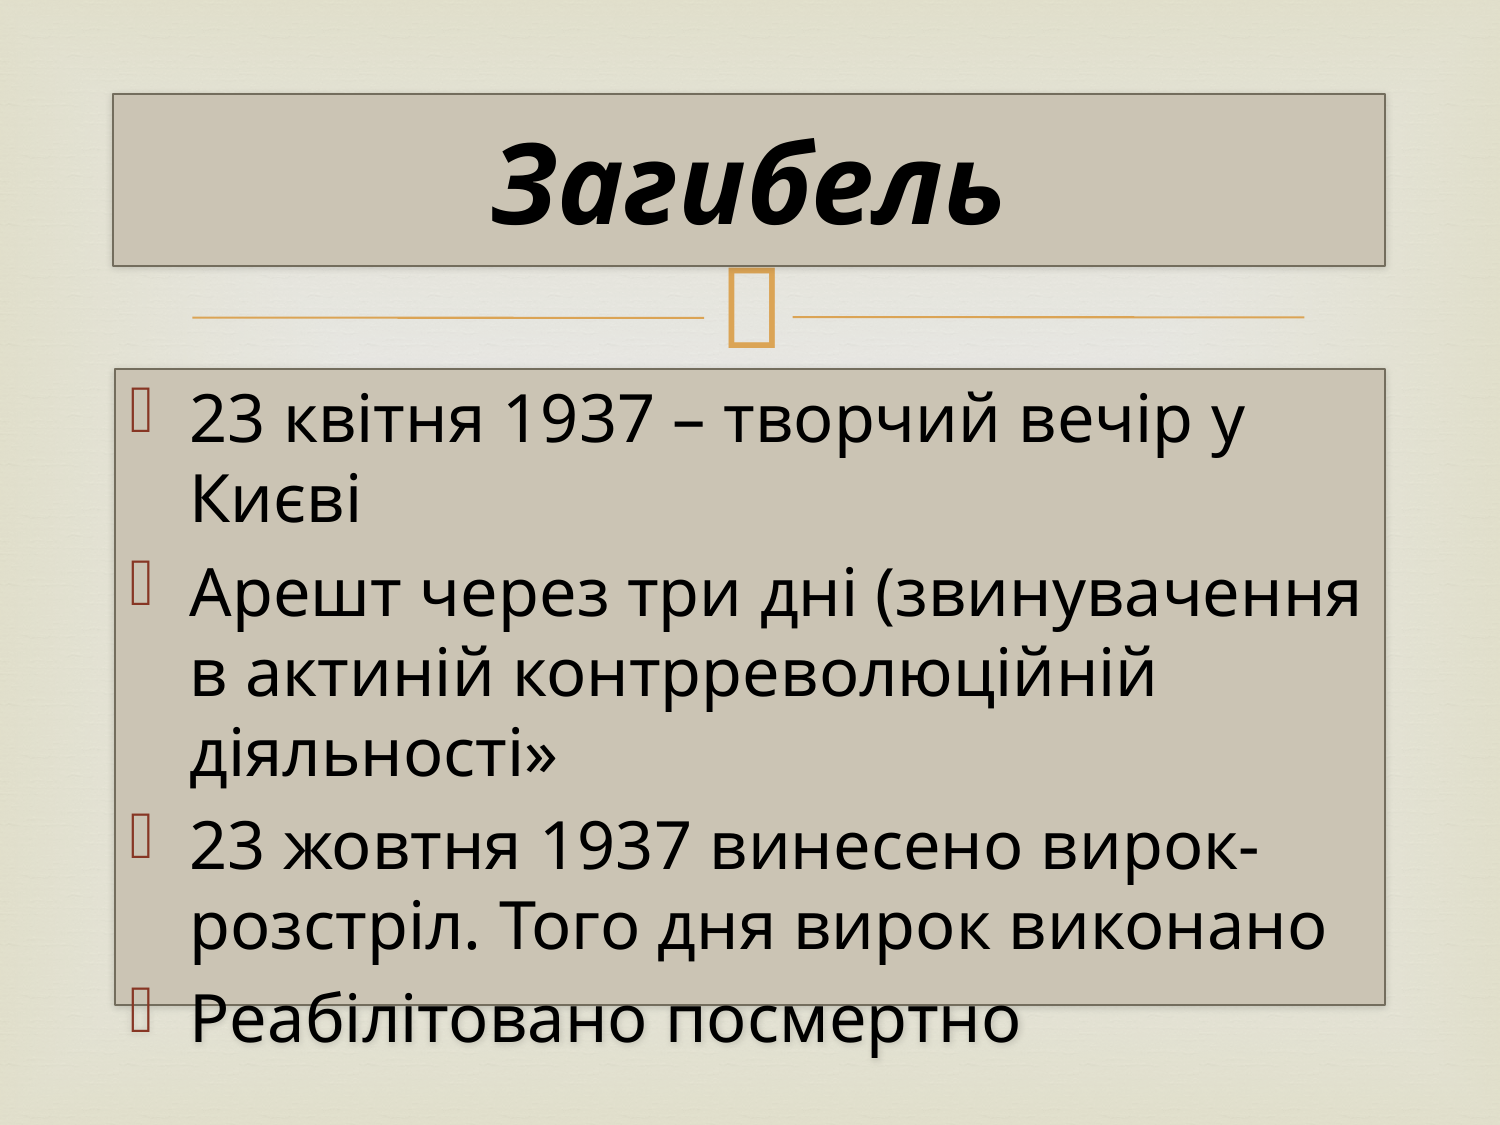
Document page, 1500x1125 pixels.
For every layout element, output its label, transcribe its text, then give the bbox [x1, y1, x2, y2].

title Загибель [112, 93, 1386, 267]
list 23 квітня 1937 – творчий вечір у Києві Арешт через три дні (звинувачення в актиній контрреволюційній діяльності» 23 жовтня 1937 винесено вирок-розстріл. Того дня вирок виконано Реабілітовано посмертно [114, 368, 1386, 1006]
